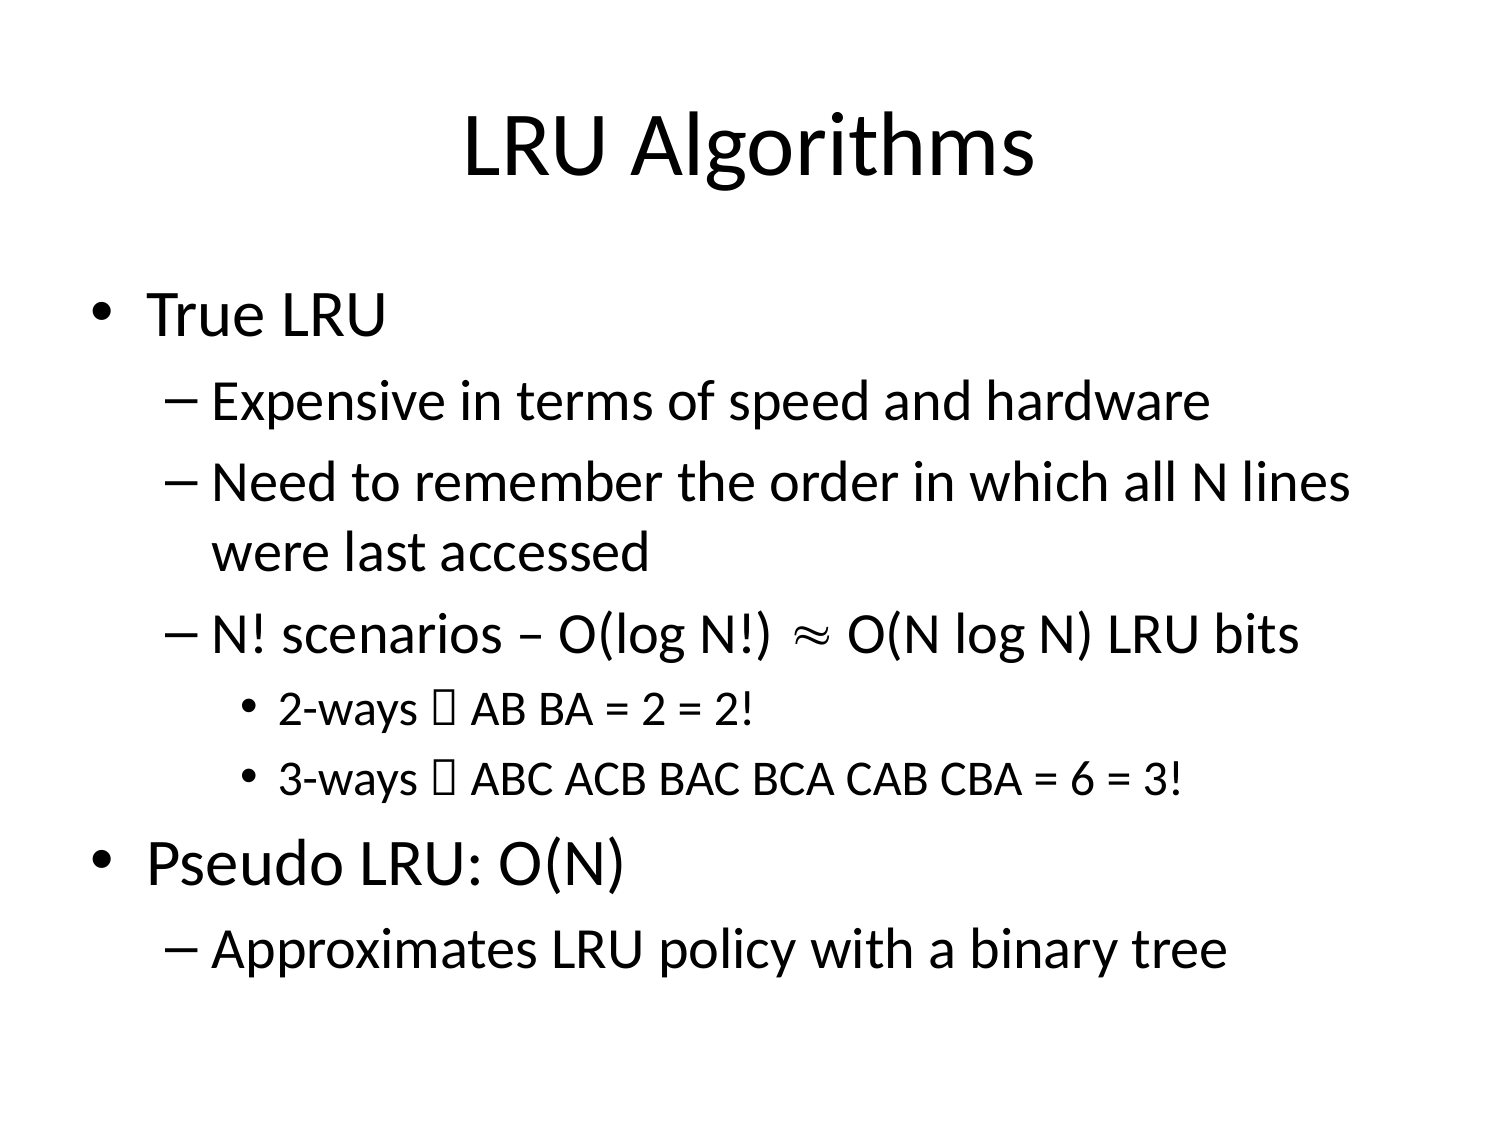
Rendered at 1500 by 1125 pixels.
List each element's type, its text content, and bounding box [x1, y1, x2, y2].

list True LRU Expensive in terms of speed and hardware Need to remember the order in which all N lines were last accessed N! scenarios – O(log N!)  O(N log N) LRU bits 2-ways  AB BA = 2 = 2! 3-ways  ABC ACB BAC BCA CAB CBA = 6 = 3! Pseudo LRU: O(N) Approximates LRU policy with a binary tree [75, 262, 1425, 1005]
title LRU Algorithms [75, 45, 1425, 233]
